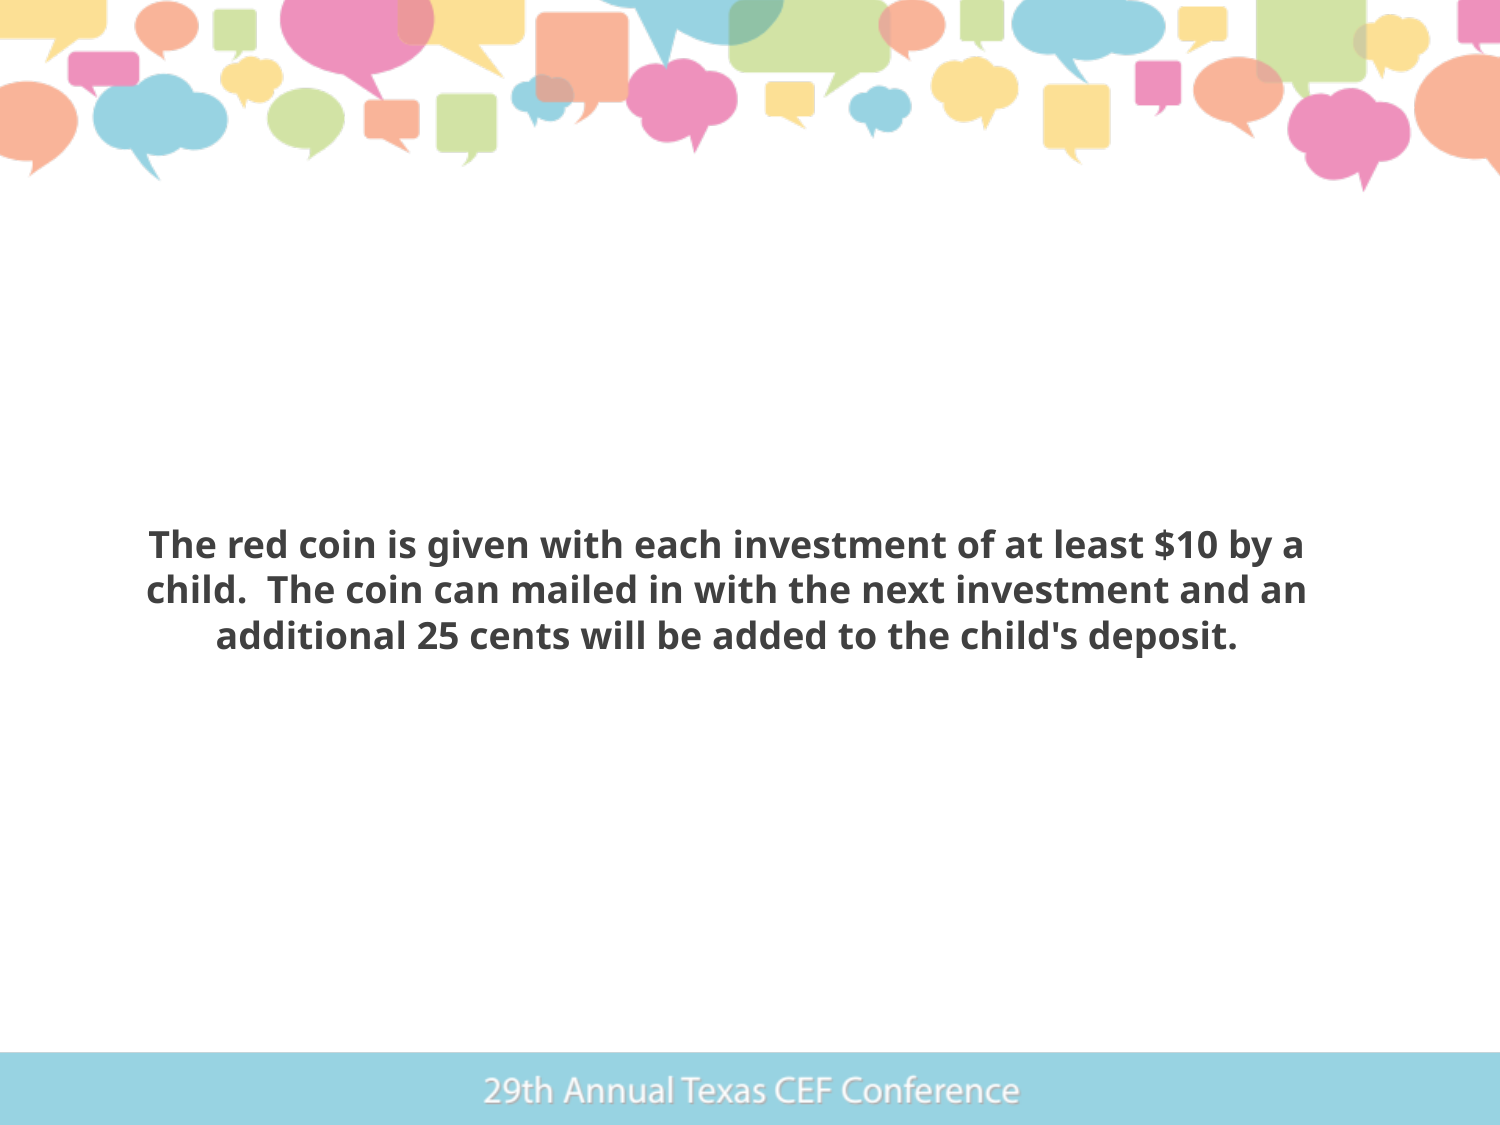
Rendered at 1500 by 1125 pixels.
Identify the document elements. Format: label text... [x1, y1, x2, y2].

title The red coin is given with each investment of at least $10 by a child. The coin can mailed in with the next investment and an additional 25 cents will be added to the child's deposit. [90, 511, 1365, 666]
